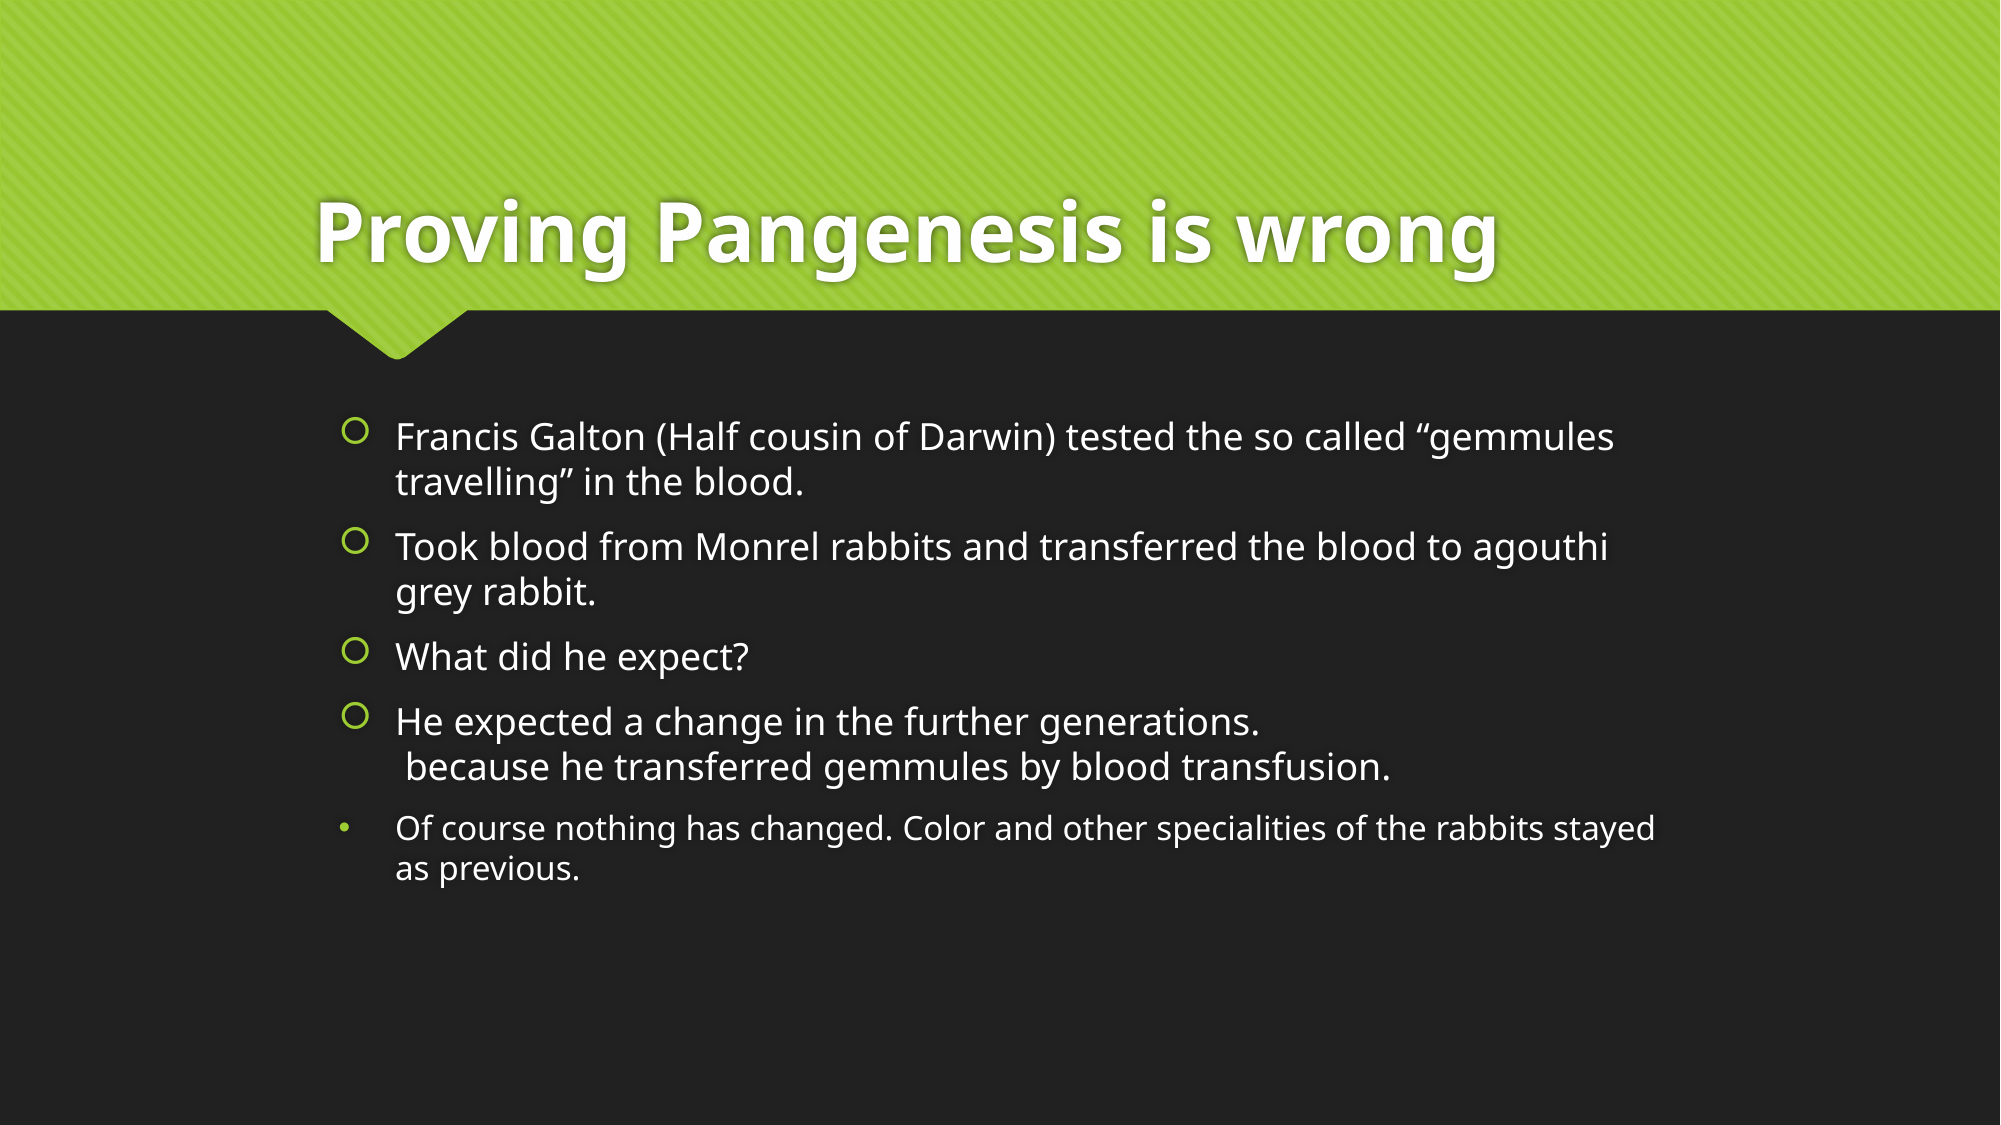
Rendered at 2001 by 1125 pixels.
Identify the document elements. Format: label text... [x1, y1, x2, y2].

title Proving Pangenesis is wrong [298, 161, 1674, 287]
list Francis Galton (Half cousin of Darwin) tested the so called “gemmules travelling” in the blood. Took blood from Monrel rabbits and transferred the blood to agouthi grey rabbit. What did he expect? He expected a change in the further generations. because he transferred gemmules by blood transfusion. Of course nothing has changed. Color and other specialities of the rabbits stayed as previous. [323, 261, 1674, 1039]
